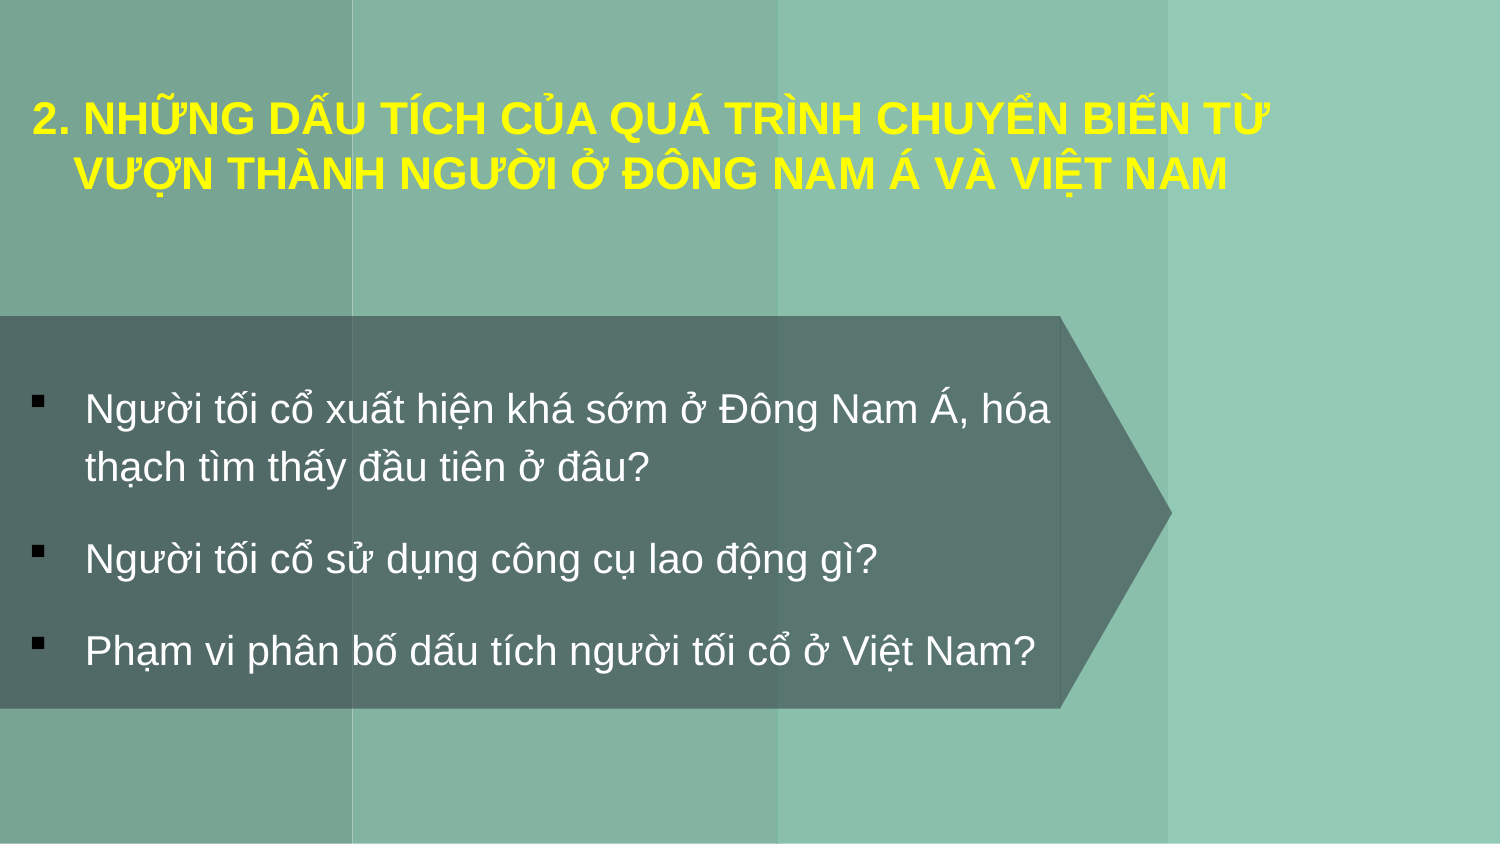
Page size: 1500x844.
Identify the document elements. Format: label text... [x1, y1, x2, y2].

text_box Người tối cổ xuất hiện khá sớm ở Đông Nam Á, hóa thạch tìm thấy đầu tiên ở đâu? Người tối cổ sử dụng công cụ lao động gì? Phạm vi phân bố dấu tích người tối cổ ở Việt Nam? [13, 366, 1109, 681]
text_box 2. NHỮNG DẤU TÍCH CỦA QUÁ TRÌNH CHUYỂN BIẾN TỪ VƯỢN THÀNH NGƯỜI Ở ĐÔNG NAM Á VÀ VIỆT NAM [0, 81, 1328, 206]
